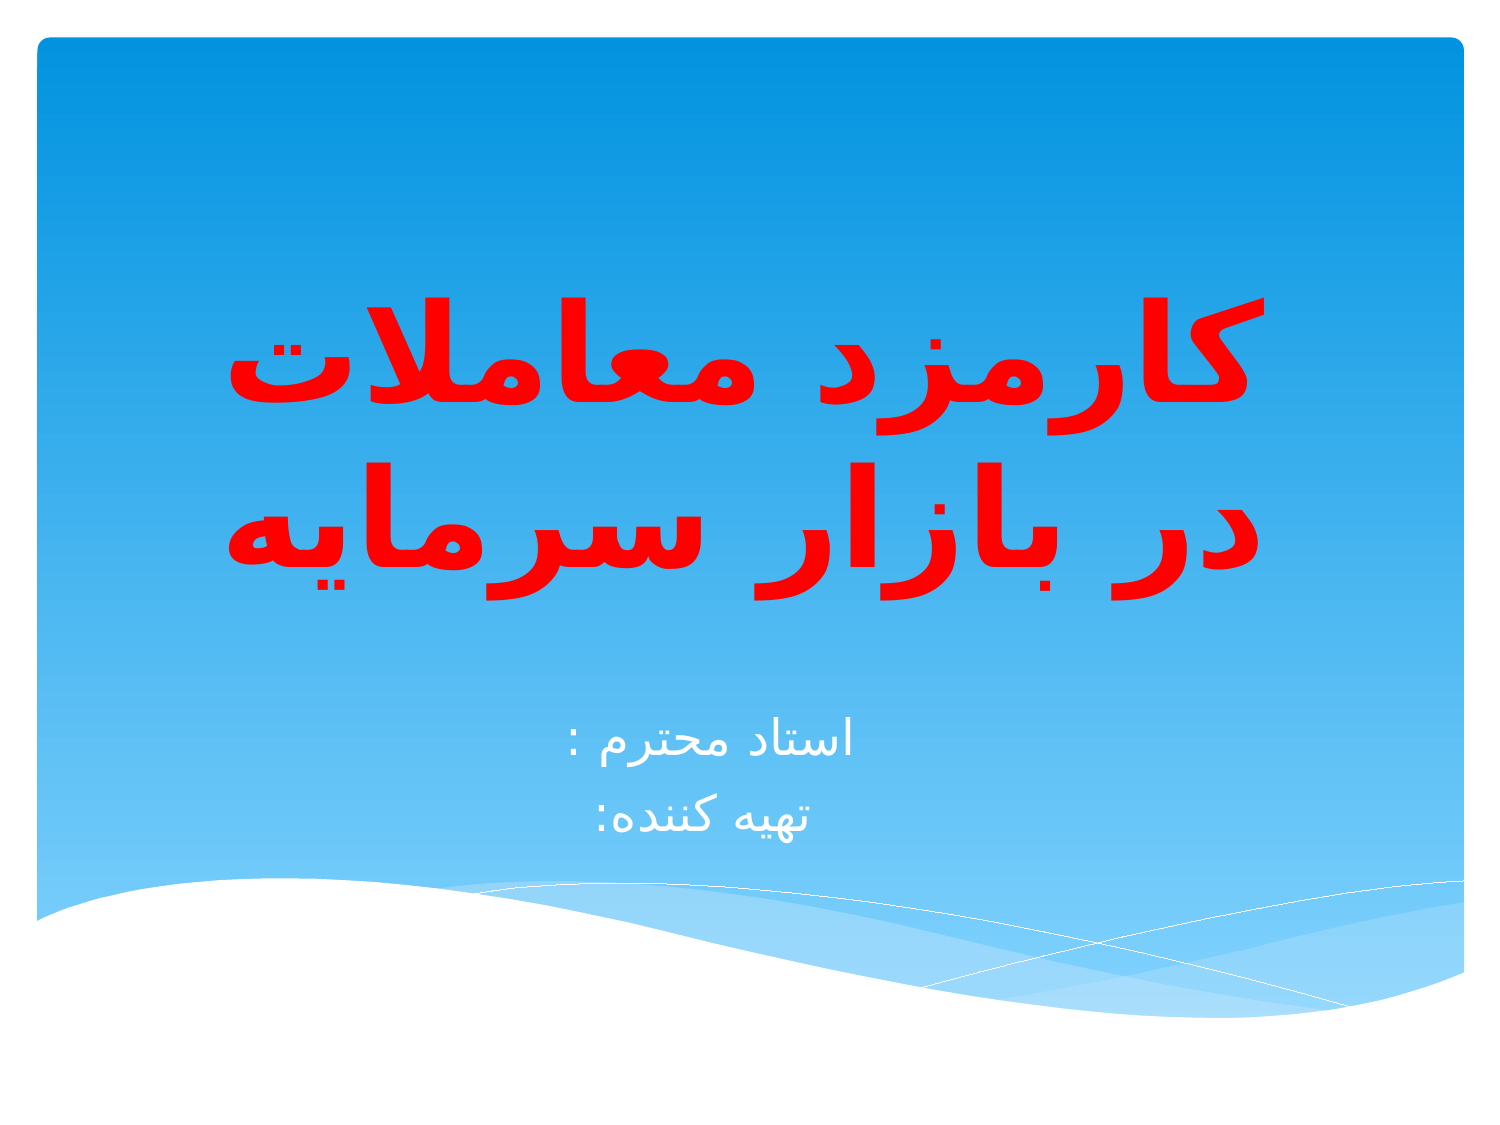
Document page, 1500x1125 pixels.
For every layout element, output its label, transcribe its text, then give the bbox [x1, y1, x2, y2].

title کارمزد معاملات در بازار سرمایه [159, 397, 1329, 603]
subtitle استاد محترم : تهیه کننده: [277, 692, 1128, 882]
